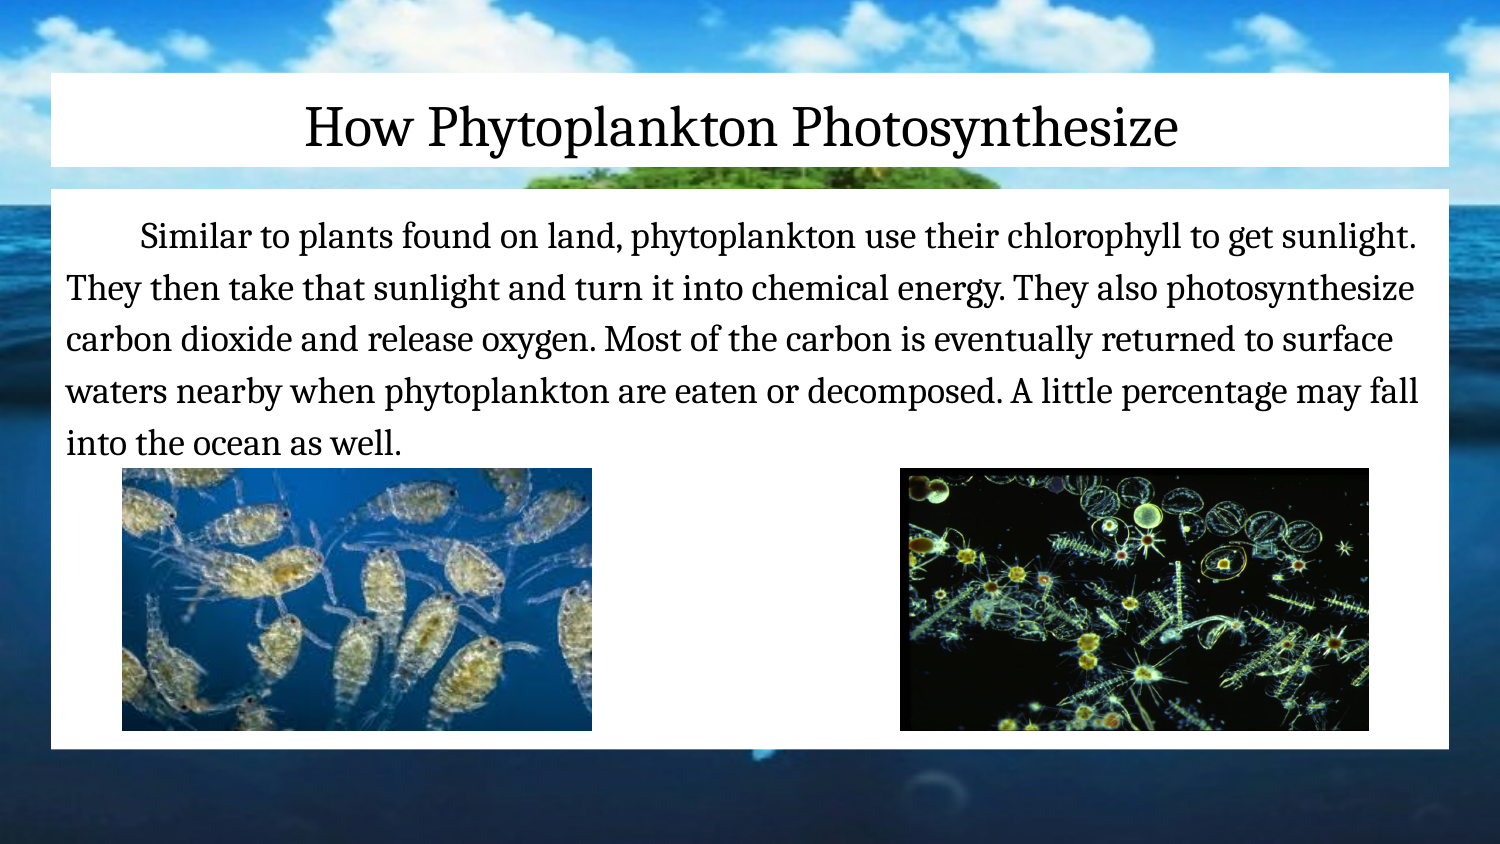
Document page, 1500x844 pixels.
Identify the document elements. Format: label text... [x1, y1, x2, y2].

list Similar to plants found on land, phytoplankton use their chlorophyll to get sunlight. They then take that sunlight and turn it into chemical energy. They also photosynthesize carbon dioxide and release oxygen. Most of the carbon is eventually returned to surface waters nearby when phytoplankton are eaten or decomposed. A little percentage may fall into the ocean as well. [51, 189, 1449, 750]
picture [0, 0, 1500, 844]
title How Phytoplankton Photosynthesize [51, 72, 1449, 167]
